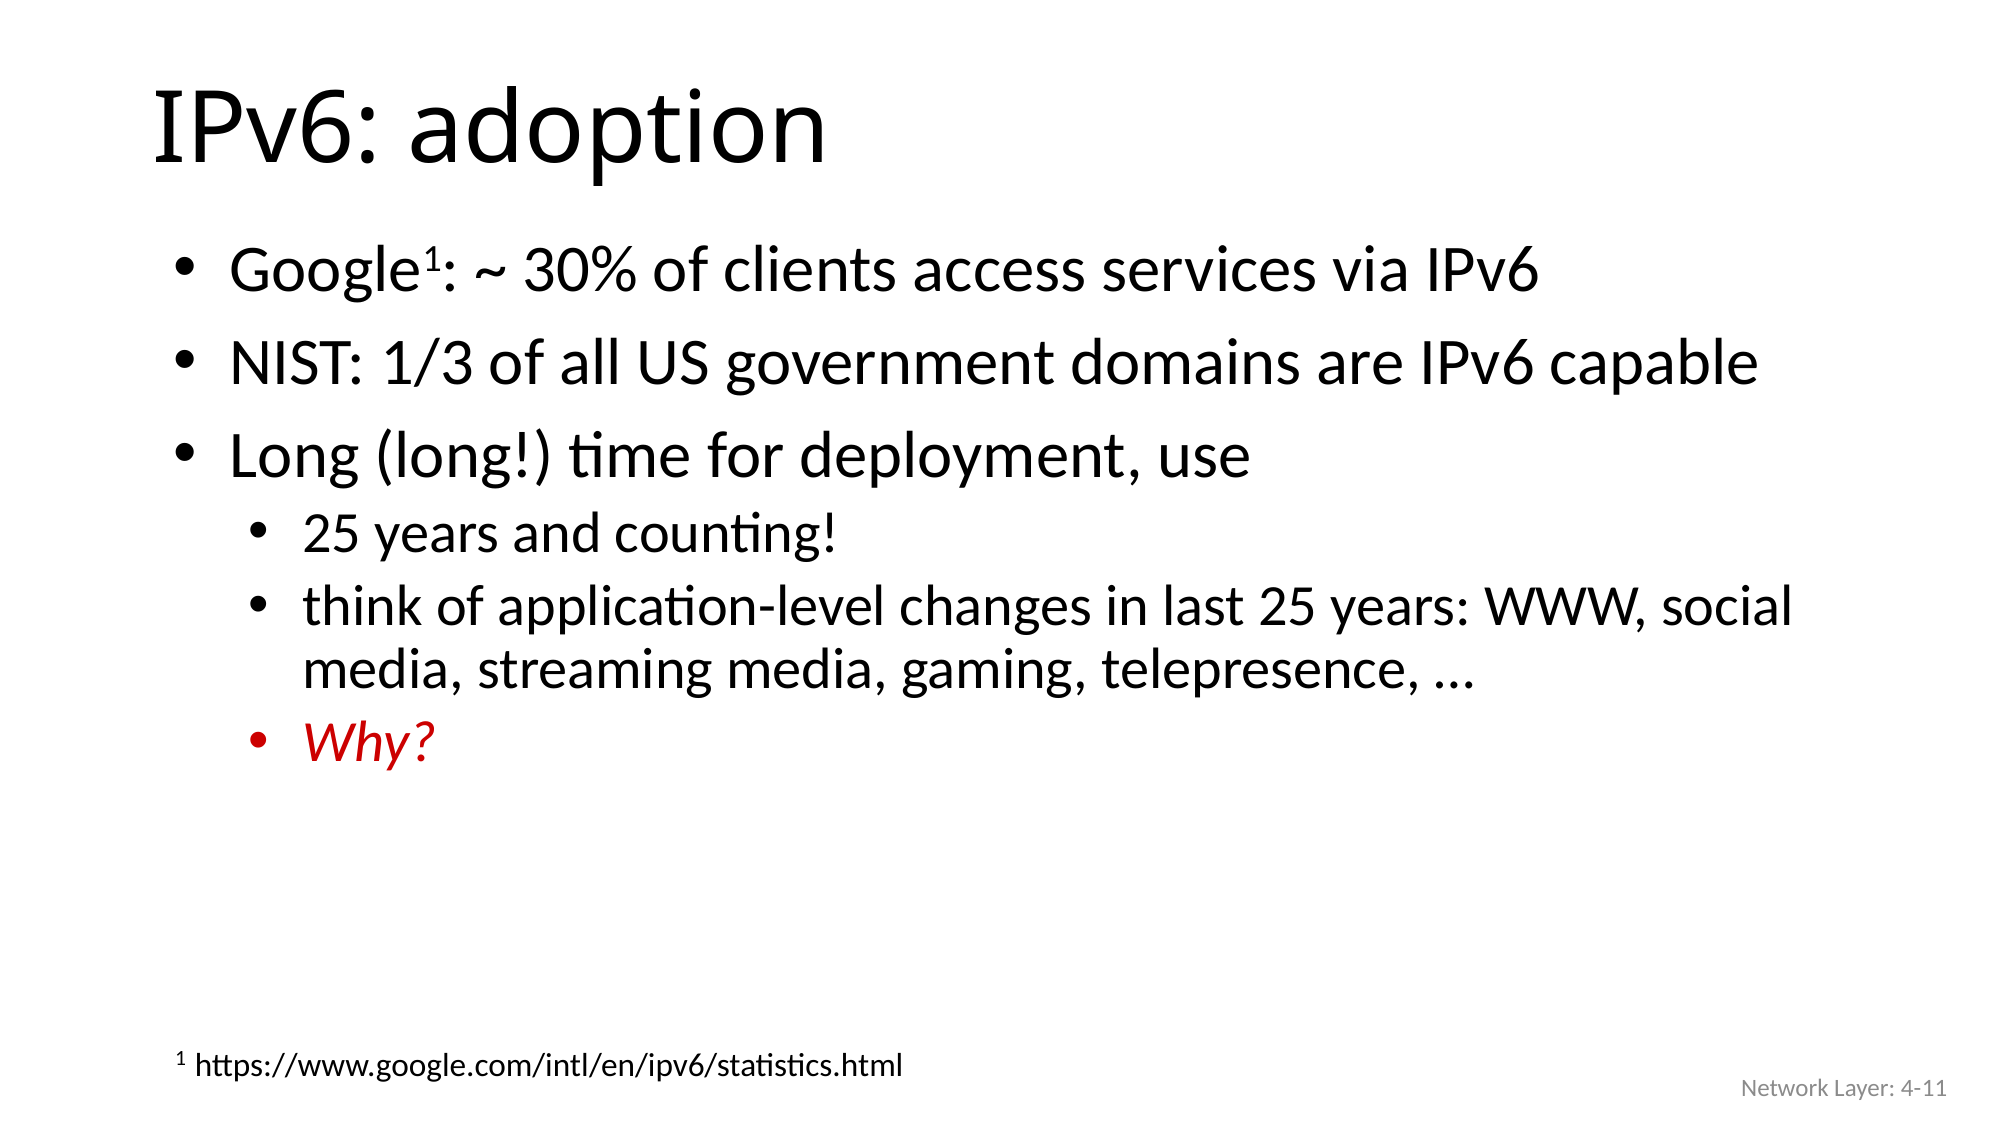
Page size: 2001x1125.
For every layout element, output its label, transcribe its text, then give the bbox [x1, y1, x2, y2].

text_box 1 https://www.google.com/intl/en/ipv6/statistics.html [160, 1031, 920, 1092]
slide_number Network Layer: 4-11 [1512, 1056, 1963, 1117]
title IPv6: adoption [137, 56, 1863, 204]
list Google1: ~ 30% of clients access services via IPv6 NIST: 1/3 of all US government domains are IPv6 capable Long (long!) time for deployment, use 25 years and counting! think of application-level changes in last 25 years: WWW, social media, streaming media, gaming, telepresence, … Why? [137, 226, 1863, 992]
